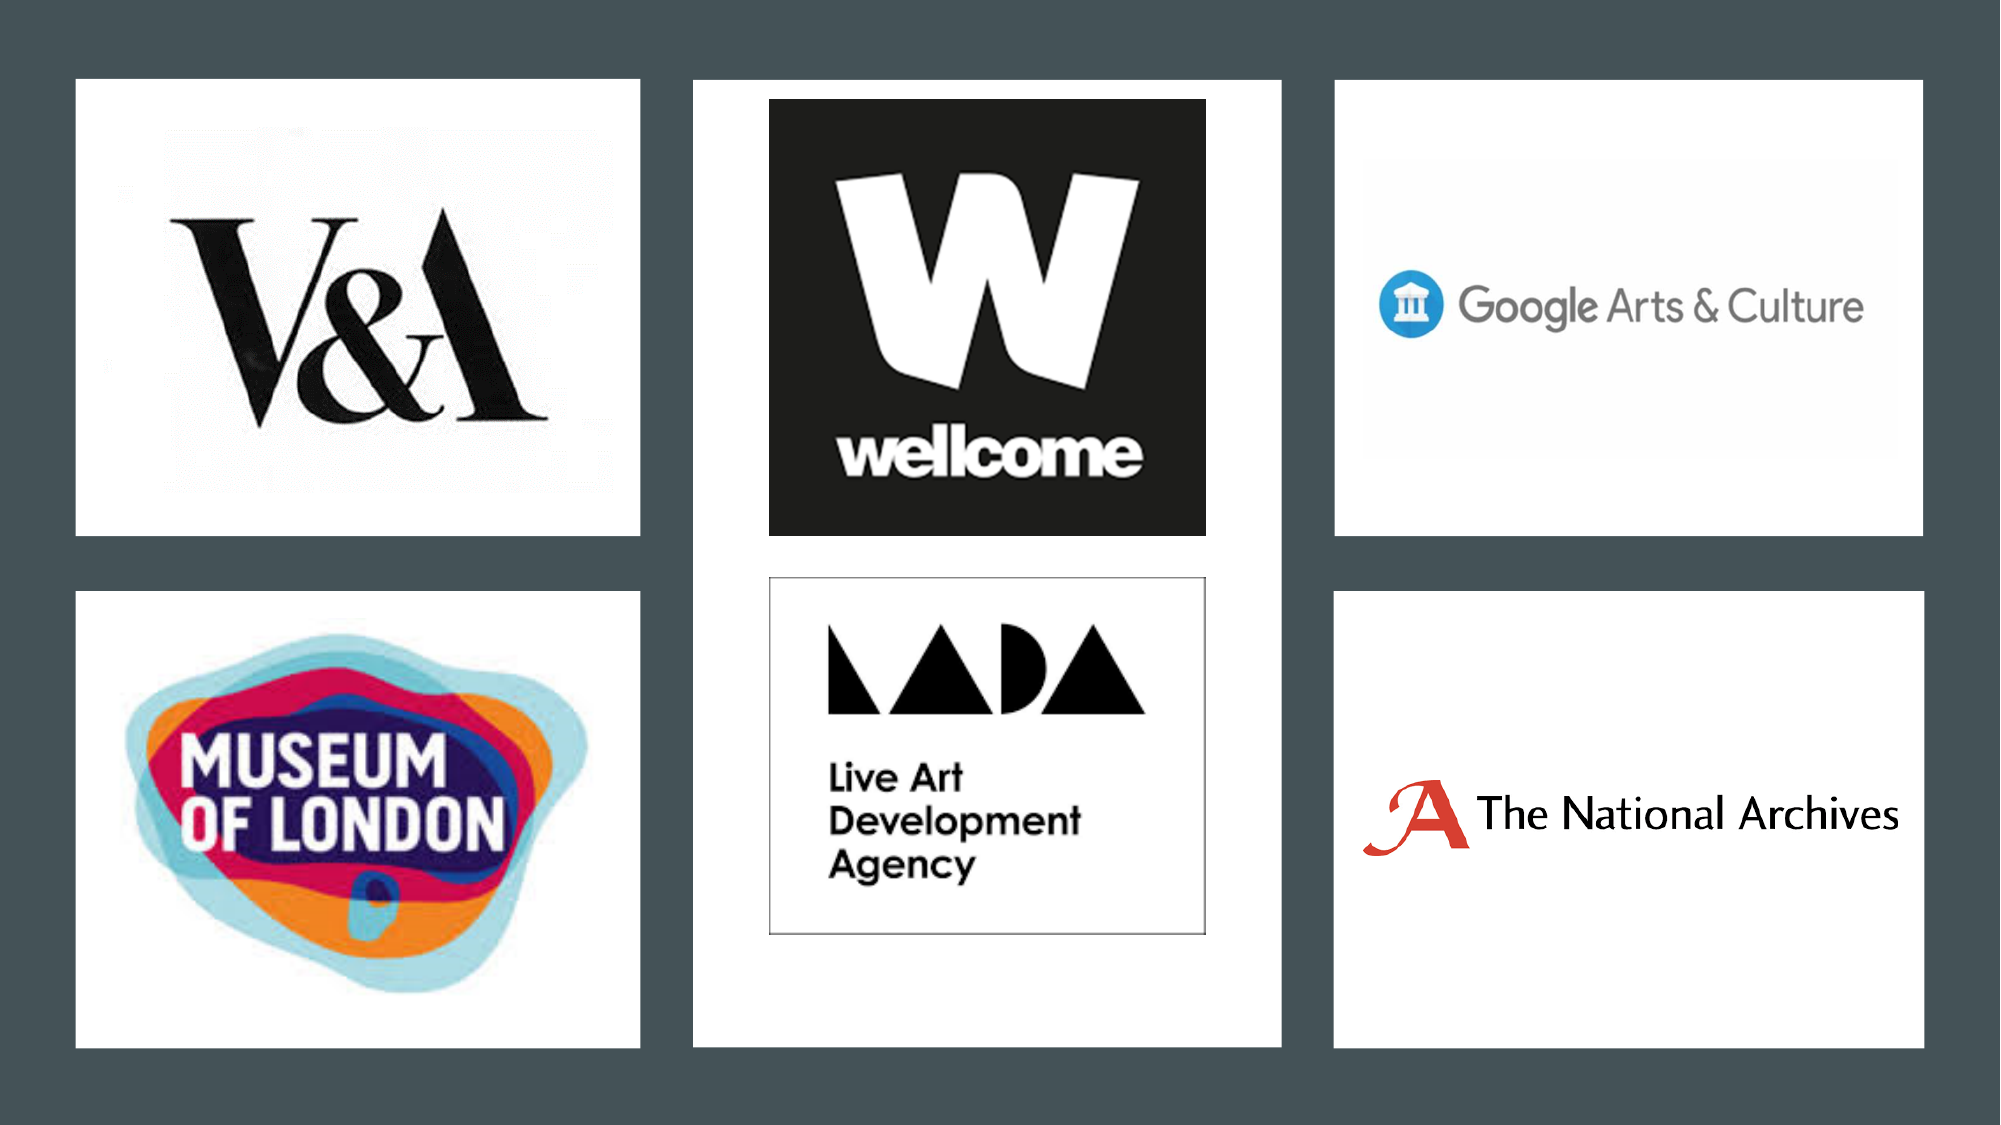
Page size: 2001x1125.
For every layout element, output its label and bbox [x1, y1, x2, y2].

text_box [1334, 79, 1924, 537]
picture [769, 99, 1206, 537]
picture [769, 577, 1206, 935]
text_box [692, 79, 1283, 1048]
picture [102, 124, 615, 493]
picture [1363, 780, 1898, 856]
picture [102, 618, 612, 1017]
text_box [75, 78, 641, 537]
text_box [1333, 590, 1925, 1049]
picture [1363, 159, 1898, 459]
text_box [75, 590, 641, 1049]
text_box [0, 0, 2000, 1125]
